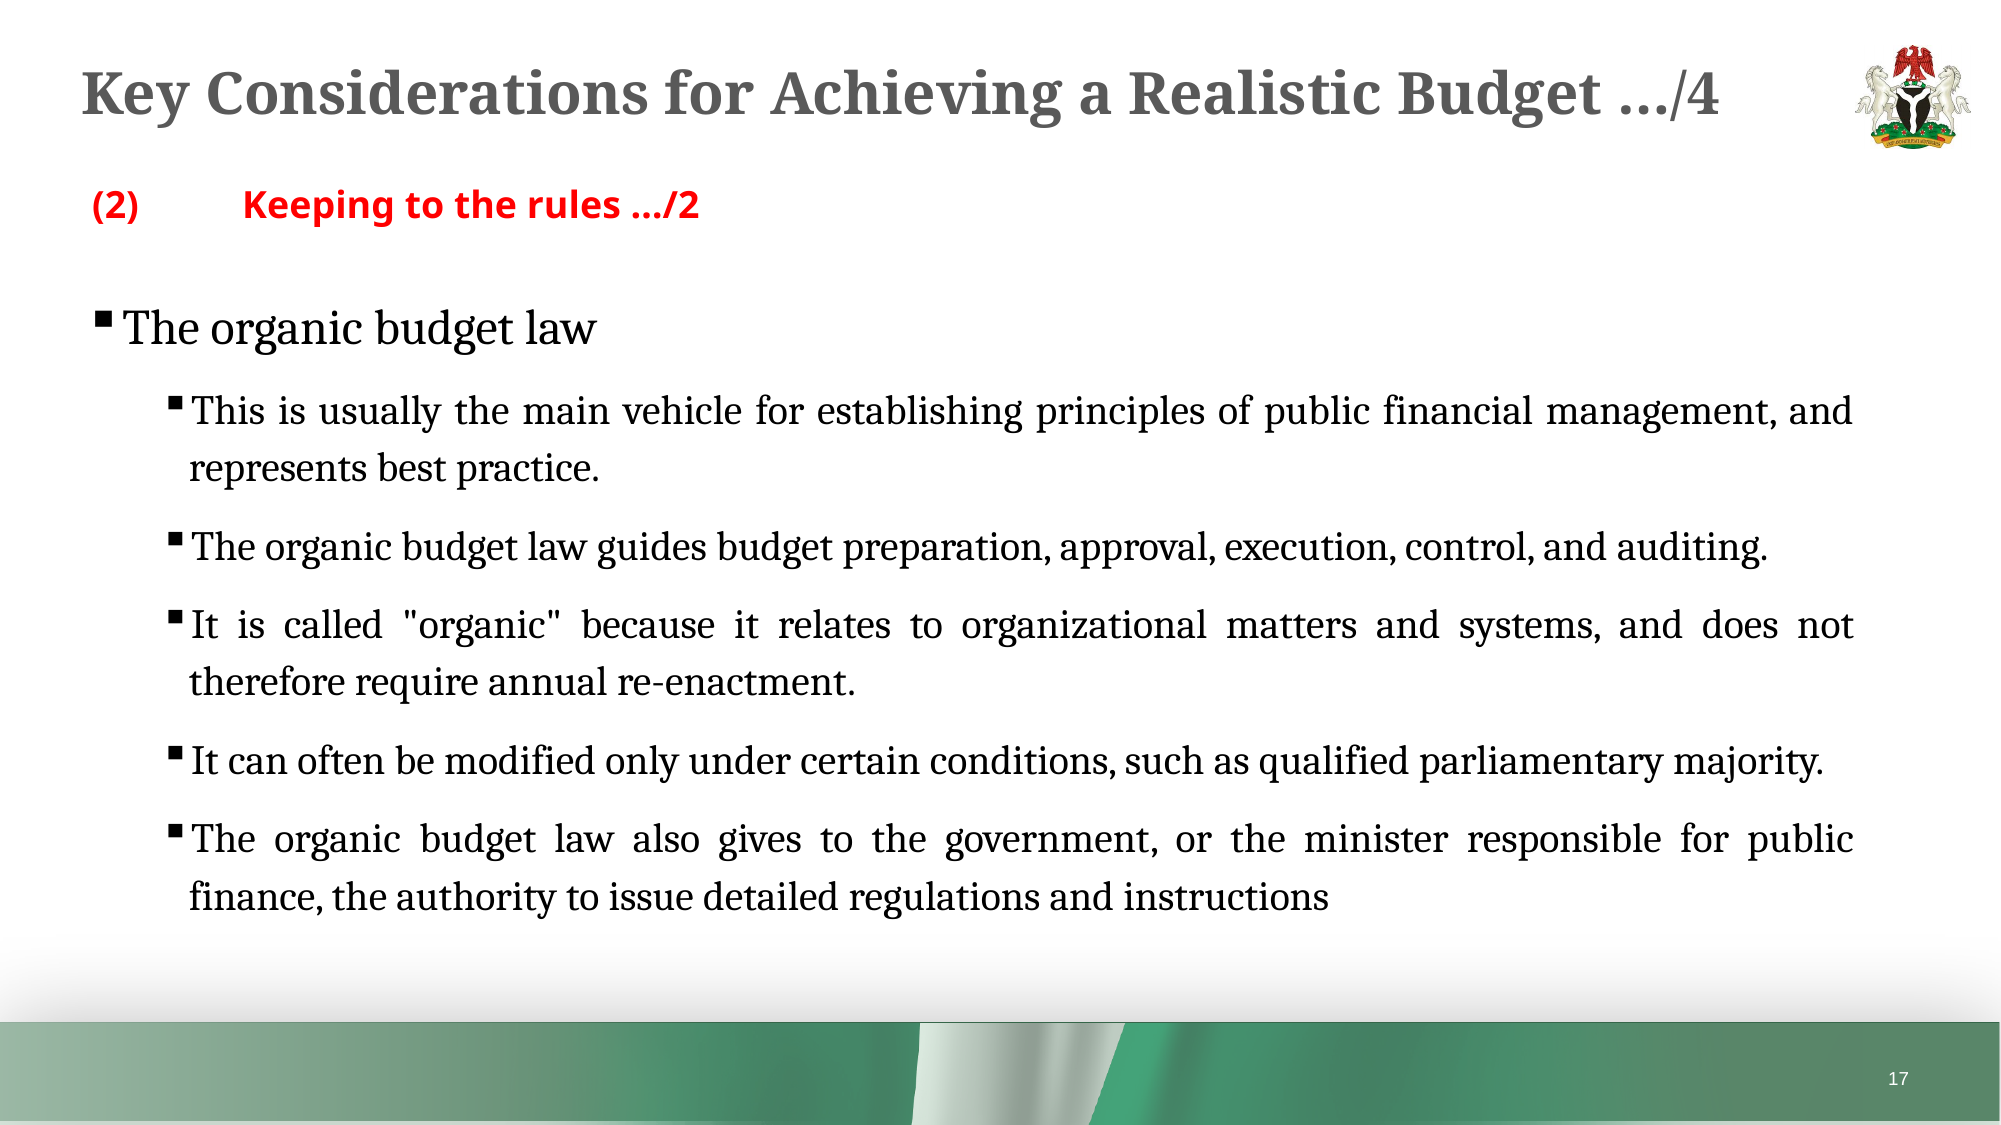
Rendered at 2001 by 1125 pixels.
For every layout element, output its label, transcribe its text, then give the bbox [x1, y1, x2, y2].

text_box (2) Keeping to the rules …/2 [77, 173, 1421, 234]
picture [1855, 45, 1971, 149]
text_box The organic budget law This is usually the main vehicle for establishing principles of public financial management, and represents best practice. The organic budget law guides budget preparation, approval, execution, control, and auditing. It is called "organic" because it relates to organizational matters and systems, and does not therefore require annual re-enactment. It can often be modified only under certain conditions, such as qualified parliamentary majority. The organic budget law also gives to the government, or the minister responsible for public finance, the authority to issue detailed regulations and instructions [77, 277, 1862, 996]
title Key Considerations for Achieving a Realistic Budget …/4 [77, 58, 1896, 133]
